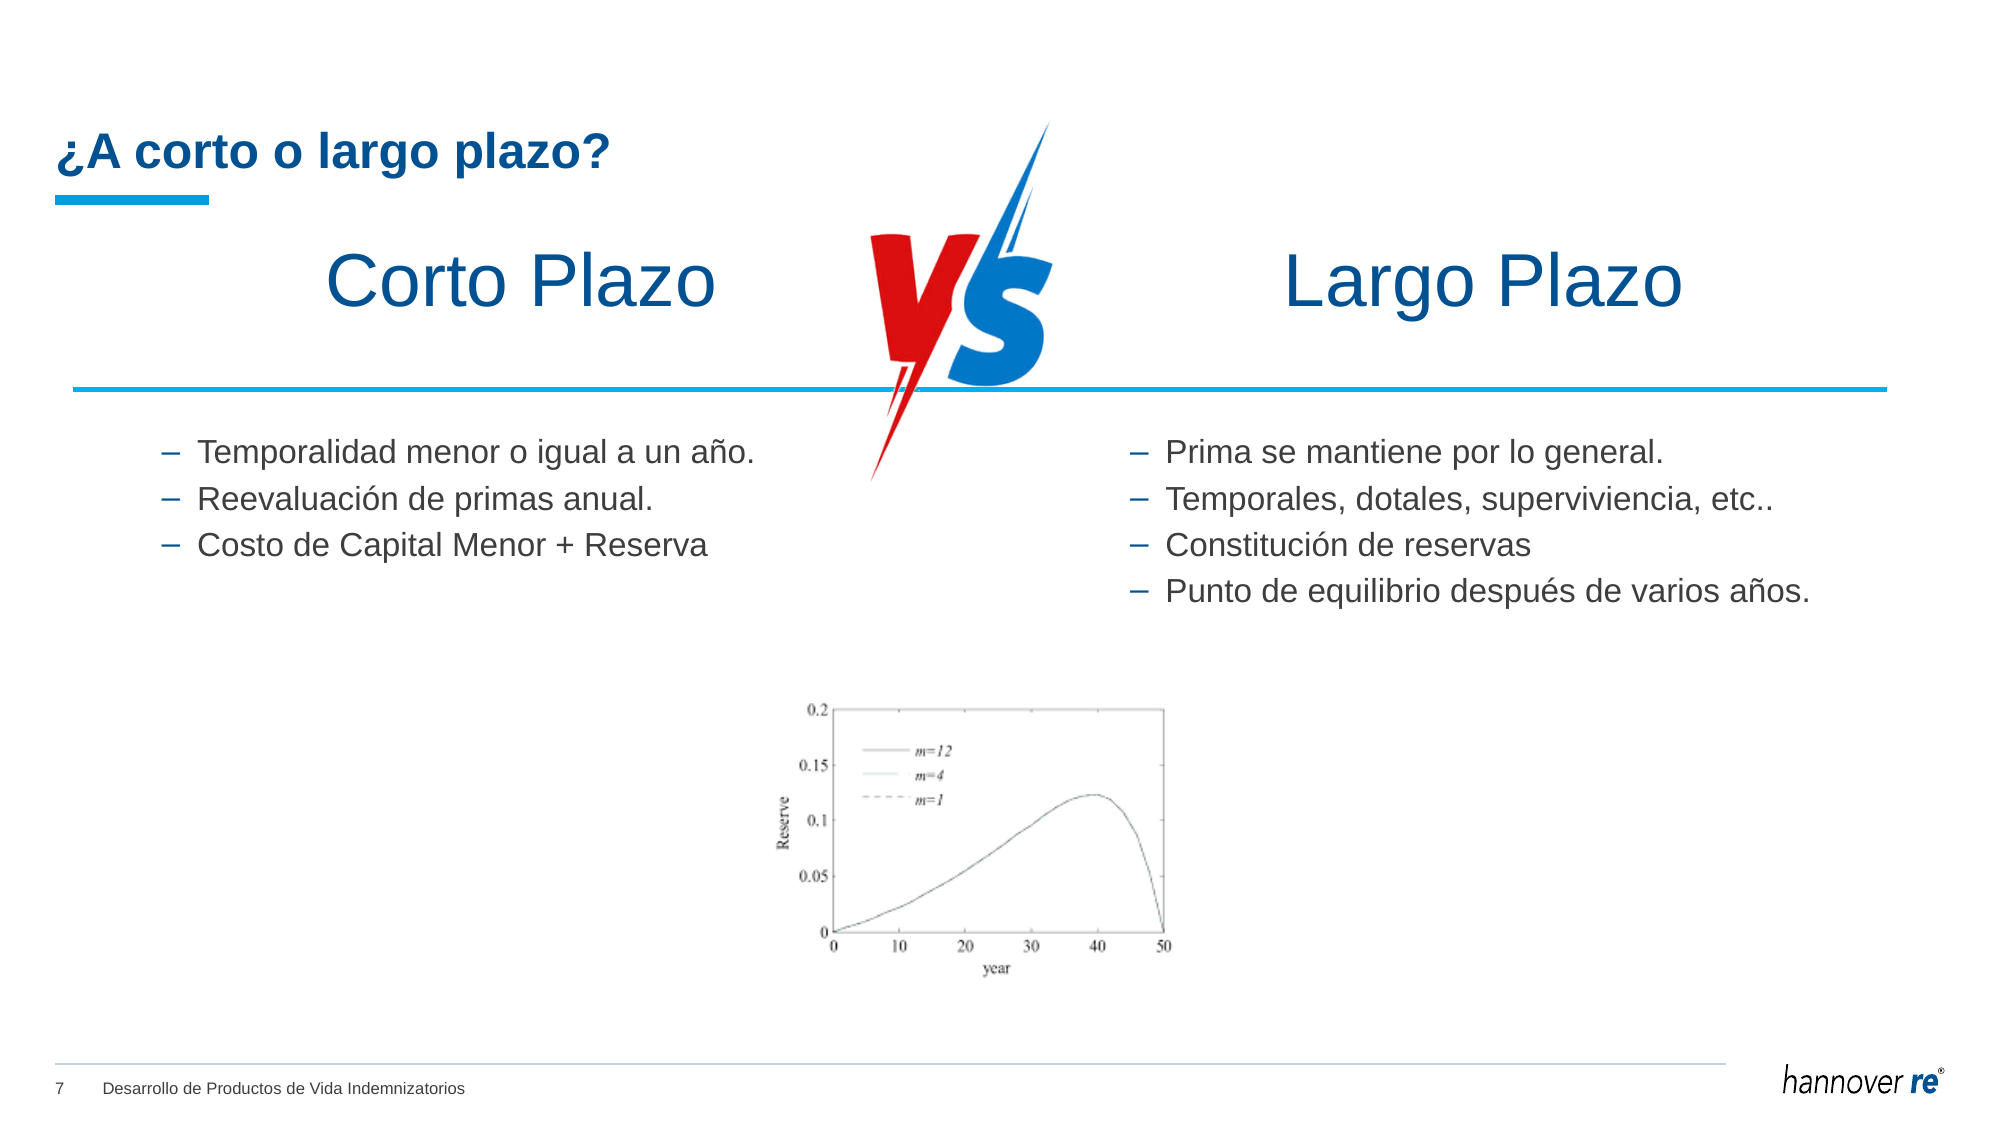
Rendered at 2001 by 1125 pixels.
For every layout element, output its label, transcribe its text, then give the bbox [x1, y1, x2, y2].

picture [760, 101, 1169, 509]
list Corto Plazo Temporalidad menor o igual a un año. Reevaluación de primas anual. Costo de Capital Menor + Reserva [55, 231, 977, 1024]
list Largo Plazo Prima se mantiene por lo general. Temporales, dotales, superviviencia, etc.. Constitución de reservas Punto de equilibrio después de varios años. [1023, 231, 1945, 1024]
picture [767, 702, 1193, 992]
title ¿A corto o largo plazo? [55, 54, 1945, 185]
